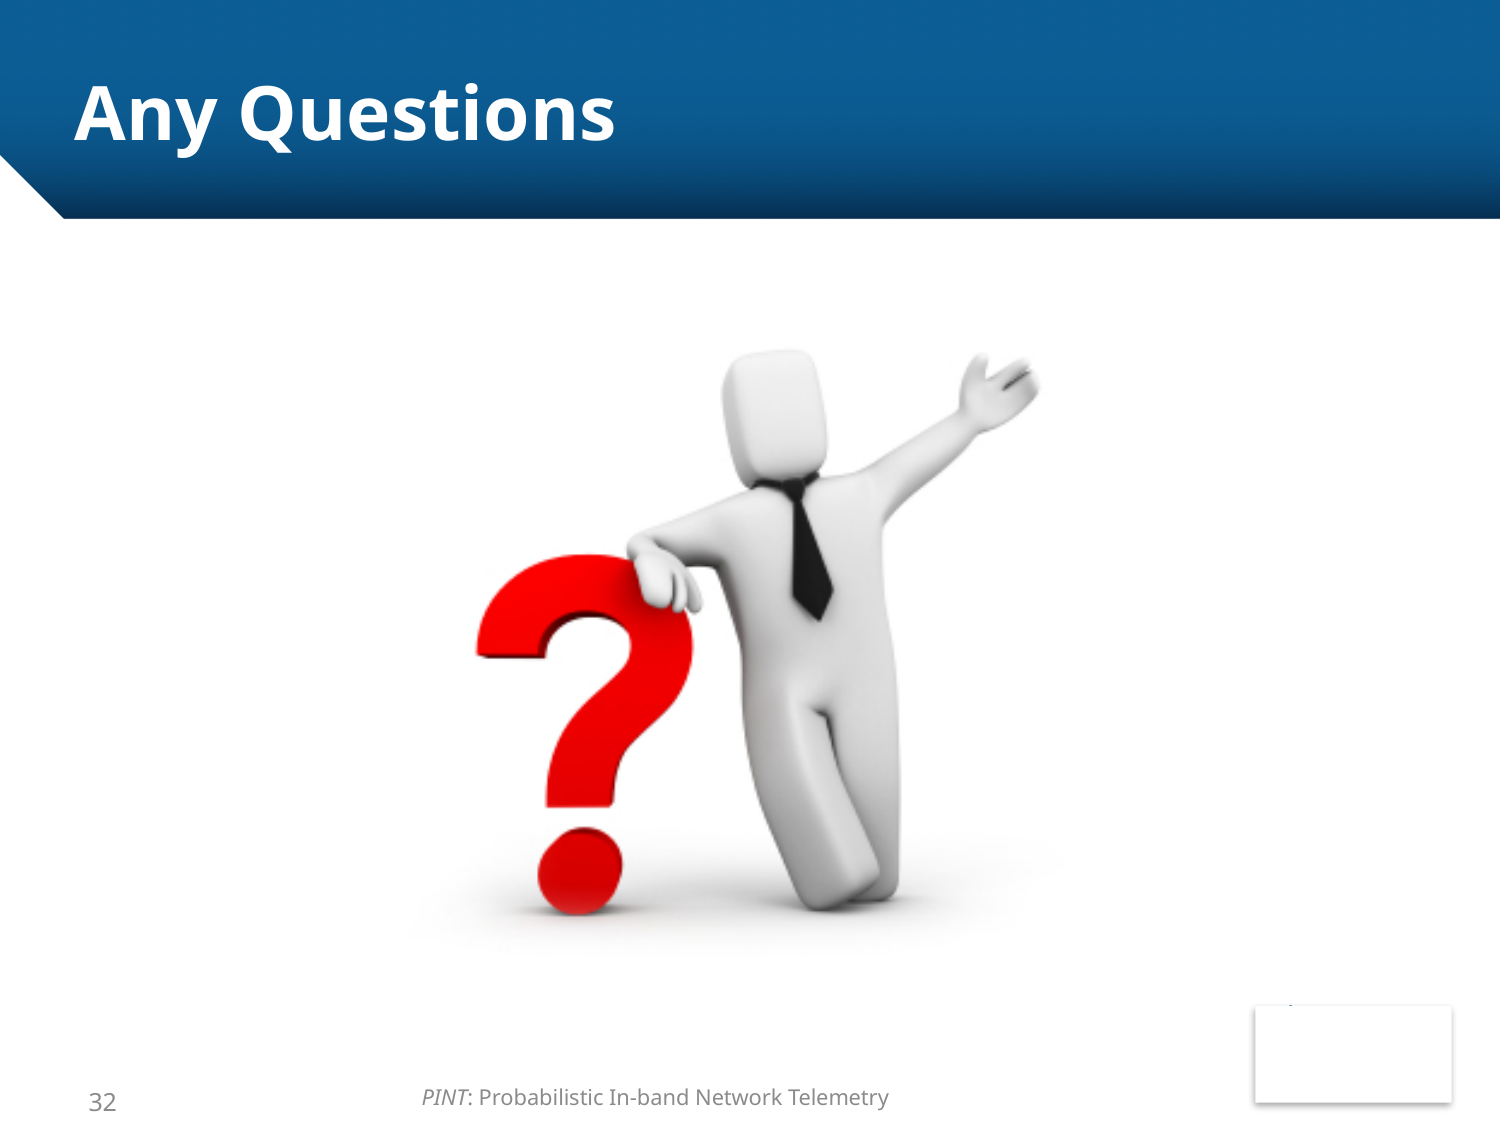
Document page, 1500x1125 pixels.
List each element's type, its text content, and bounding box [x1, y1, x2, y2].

picture [0, 0, 1500, 1125]
title Any Questions [59, 22, 1426, 199]
text_box 32 [32, 1079, 132, 1125]
